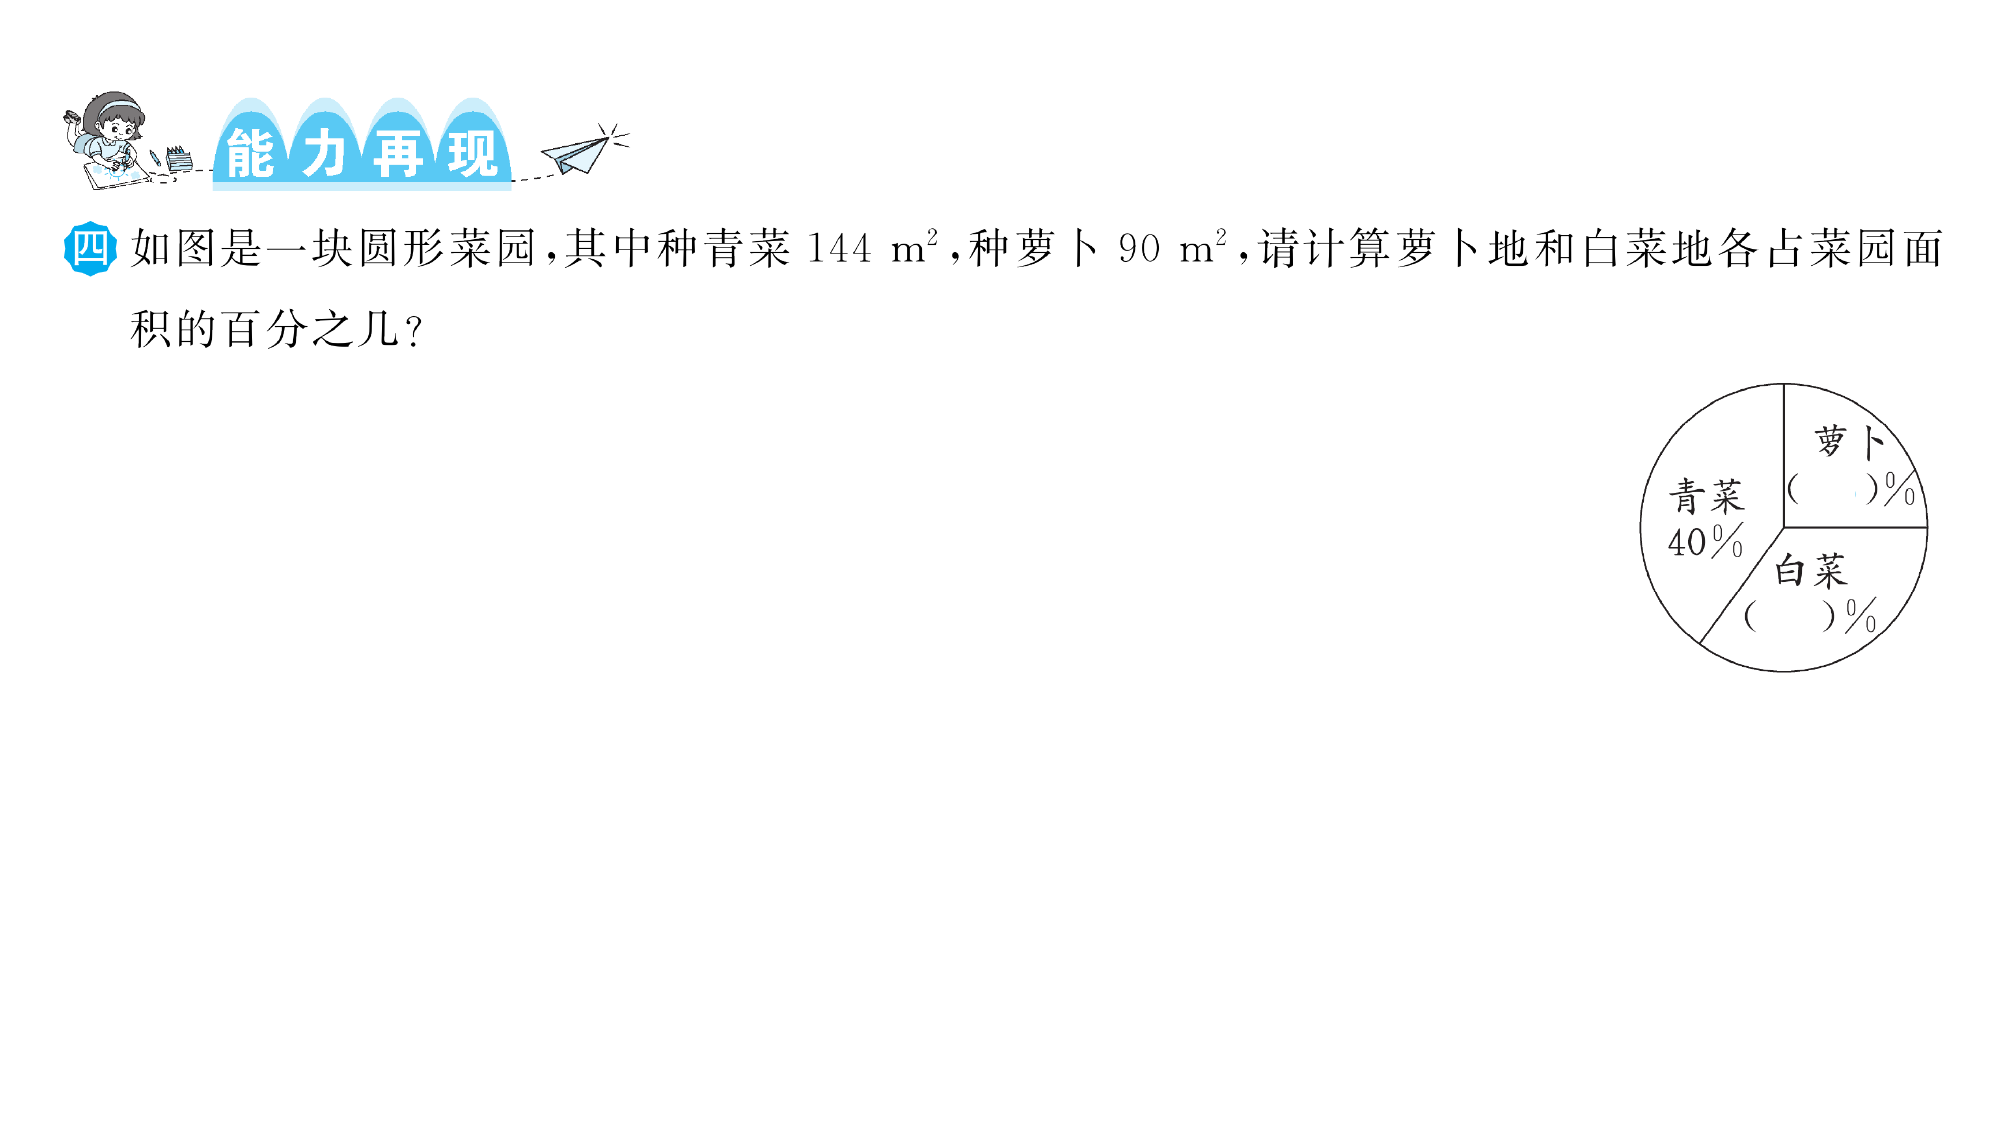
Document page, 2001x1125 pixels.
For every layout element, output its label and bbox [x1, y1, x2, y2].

picture [58, 58, 1949, 674]
